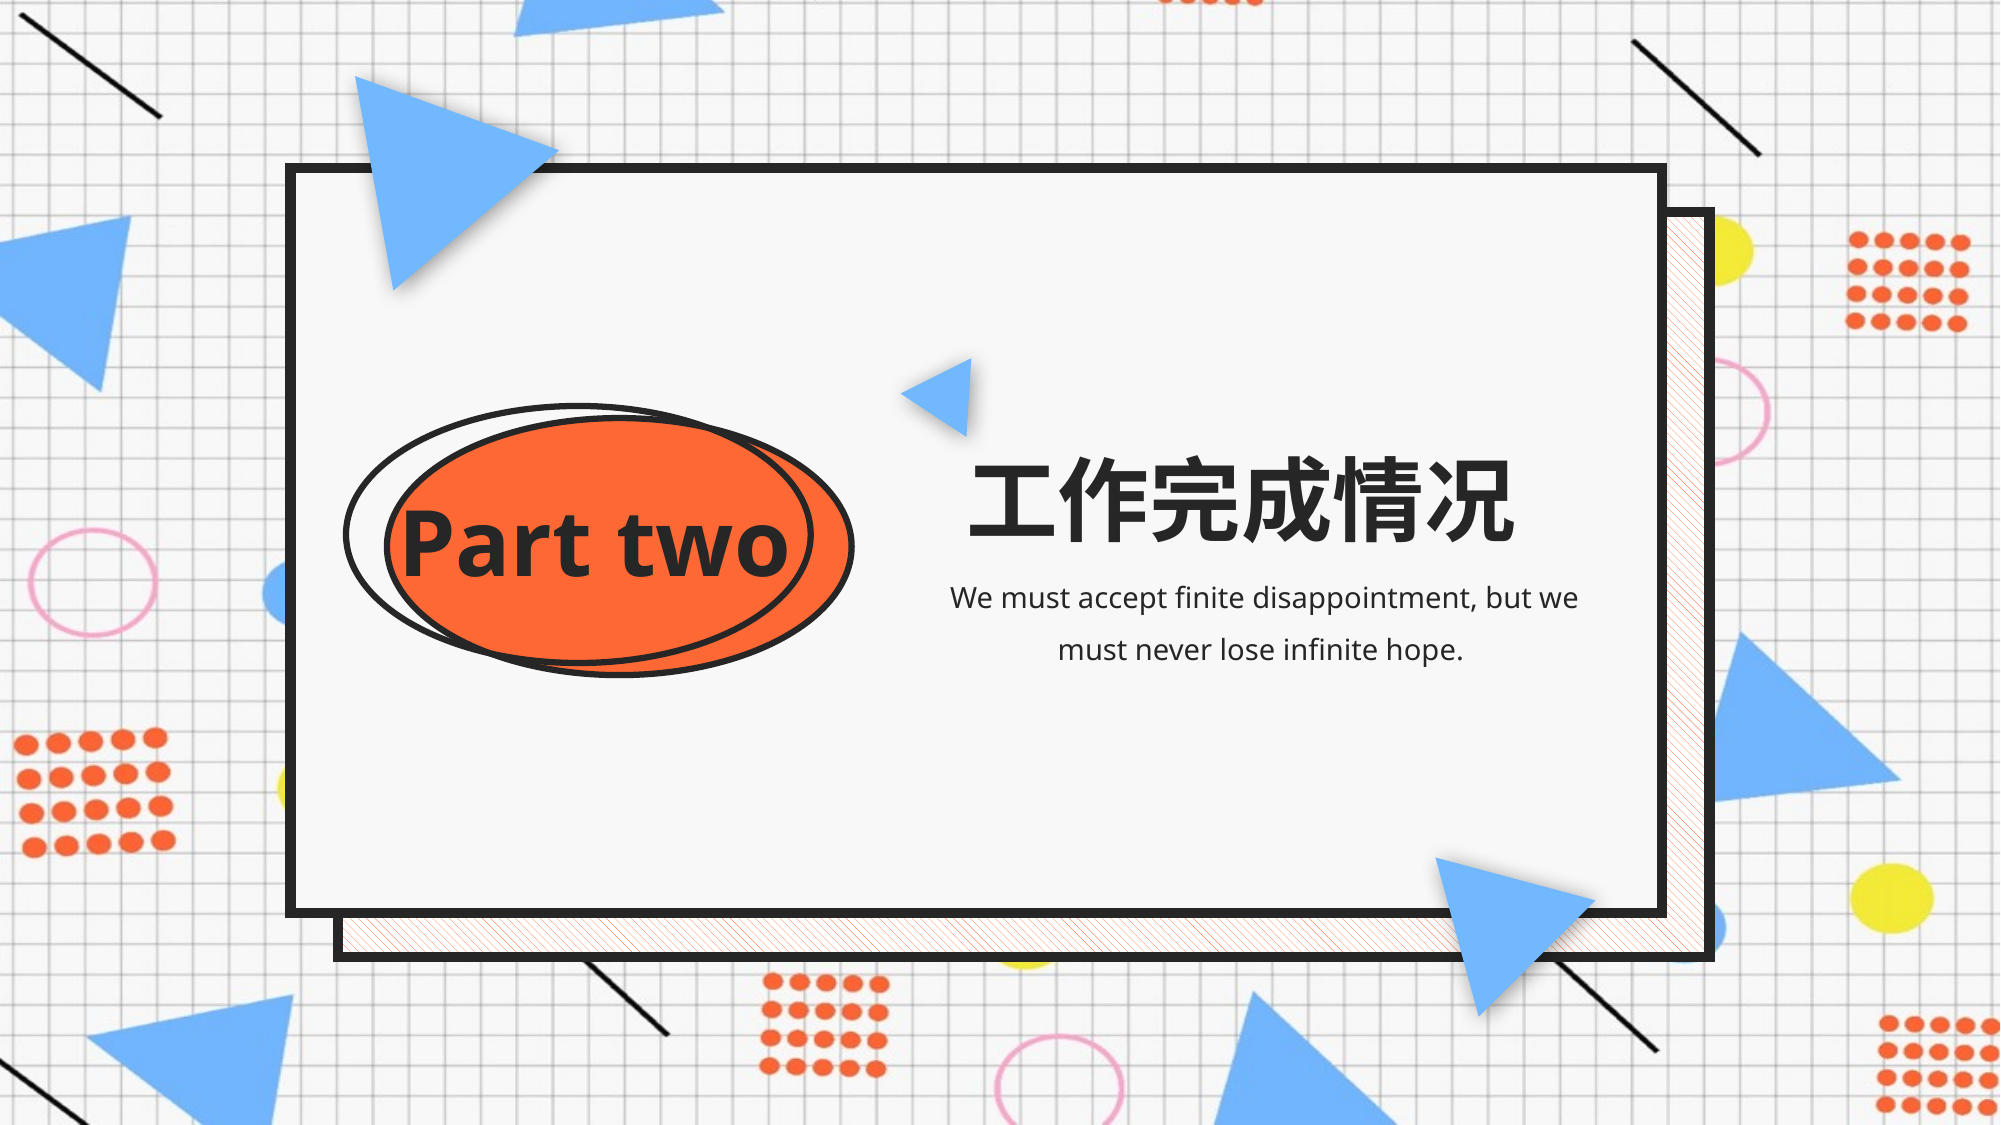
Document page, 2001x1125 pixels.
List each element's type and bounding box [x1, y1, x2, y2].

text_box [345, 405, 852, 676]
picture [0, 0, 2001, 1125]
text_box [353, 74, 562, 167]
text_box [1461, 958, 1540, 1019]
text_box [290, 167, 1710, 958]
